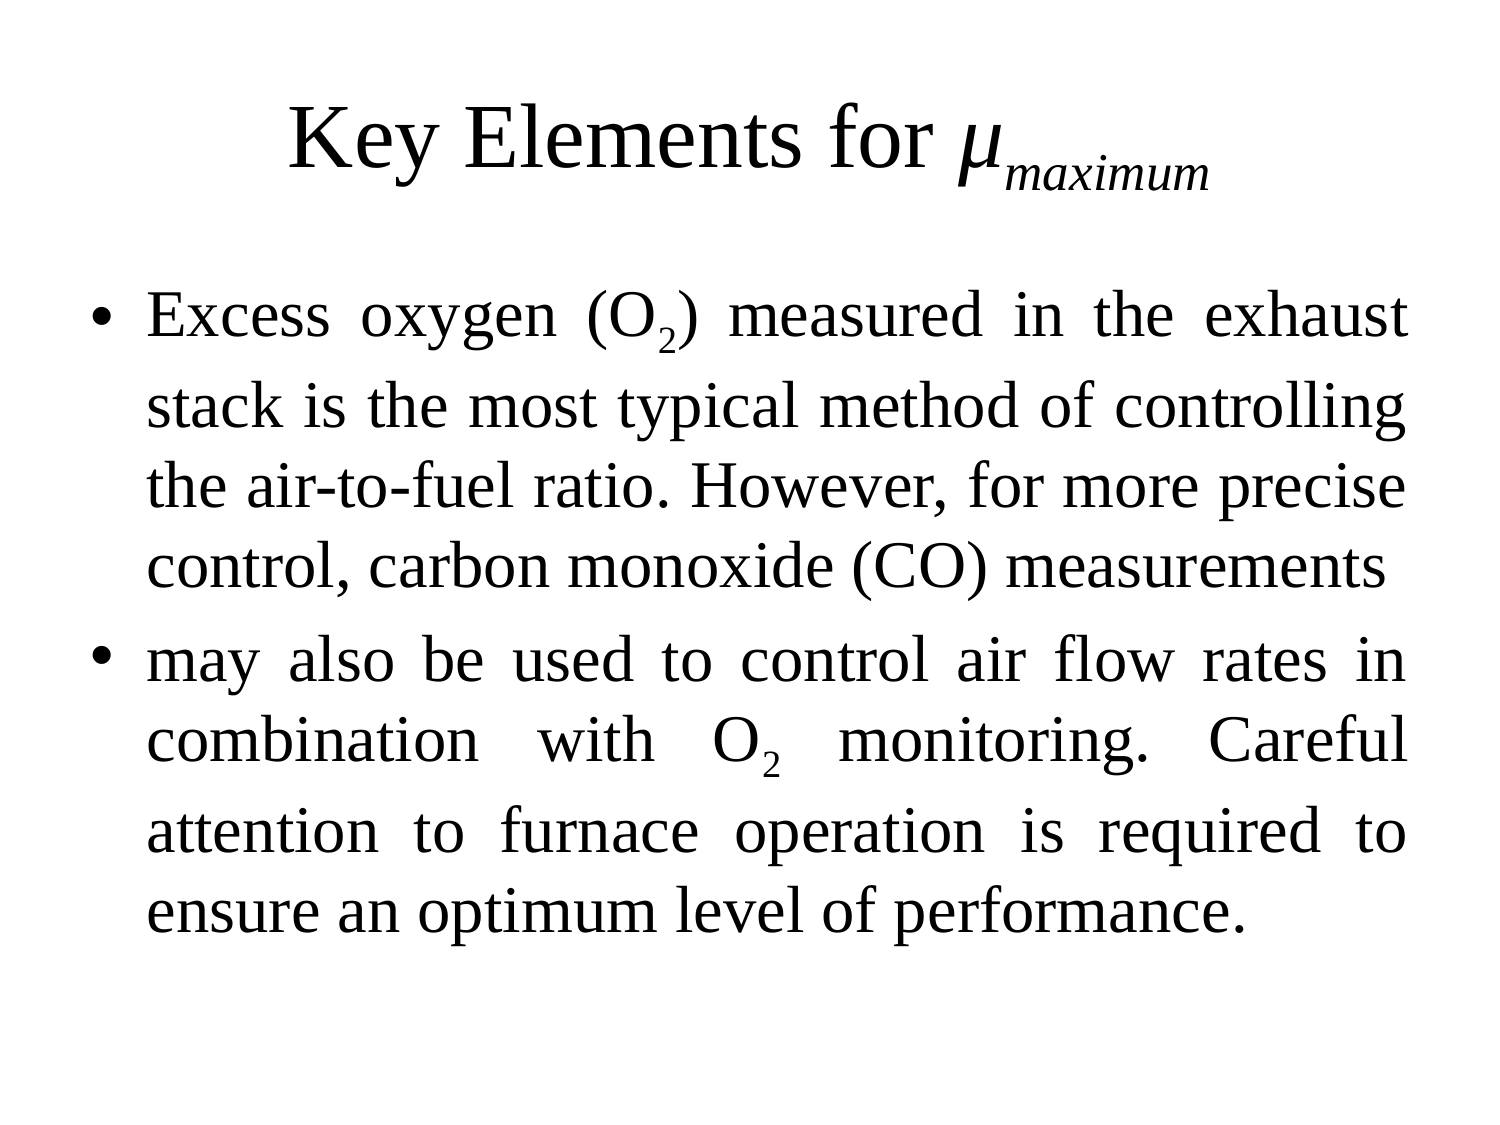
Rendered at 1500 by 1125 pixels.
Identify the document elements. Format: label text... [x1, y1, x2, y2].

list Excess oxygen (O2) measured in the exhaust stack is the most typical method of controlling the air-to-fuel ratio. However, for more precise control, carbon monoxide (CO) measurements may also be used to control air flow rates in combination with O2 monitoring. Careful attention to furnace operation is required to ensure an optimum level of performance. [75, 262, 1425, 1005]
title Key Elements for μmaximum [75, 45, 1425, 233]
